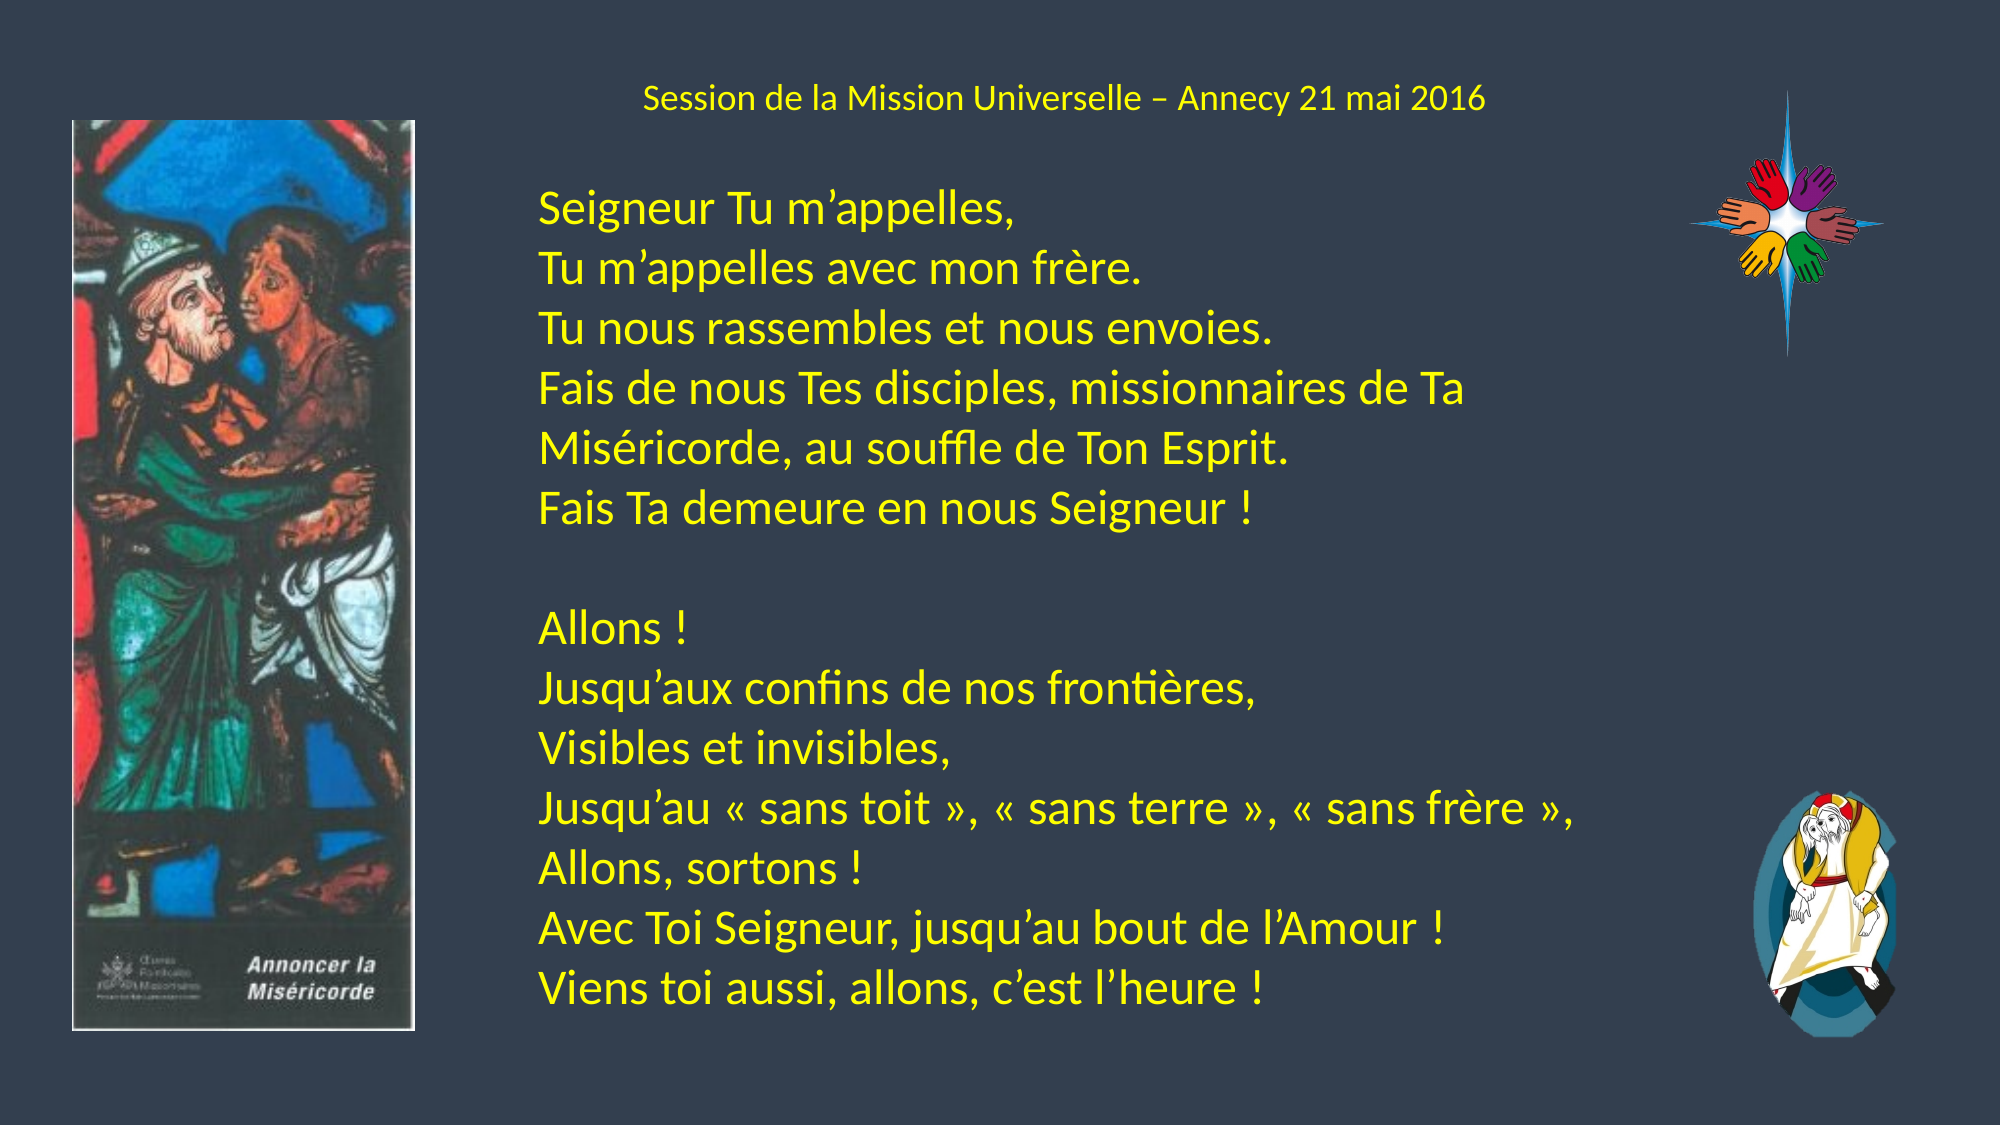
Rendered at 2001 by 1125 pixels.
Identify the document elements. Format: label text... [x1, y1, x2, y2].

picture [72, 120, 415, 1031]
text_box Seigneur Tu m’appelles, Tu m’appelles avec mon frère. Tu nous rassembles et nous envoies. Fais de nous Tes disciples, missionnaires de Ta Miséricorde, au souffle de Ton Esprit. Fais Ta demeure en nous Seigneur ! Allons ! Jusqu’aux confins de nos frontières, Visibles et invisibles, Jusqu’au « sans toit », « sans terre », « sans frère », Allons, sortons ! Avec Toi Seigneur, jusqu’au bout de l’Amour ! Viens toi aussi, allons, c’est l’heure ! [523, 166, 1681, 1022]
picture [1729, 760, 1914, 1068]
text_box Session de la Mission Universelle – Annecy 21 mai 2016 [449, 65, 1681, 126]
picture [1689, 90, 1884, 357]
